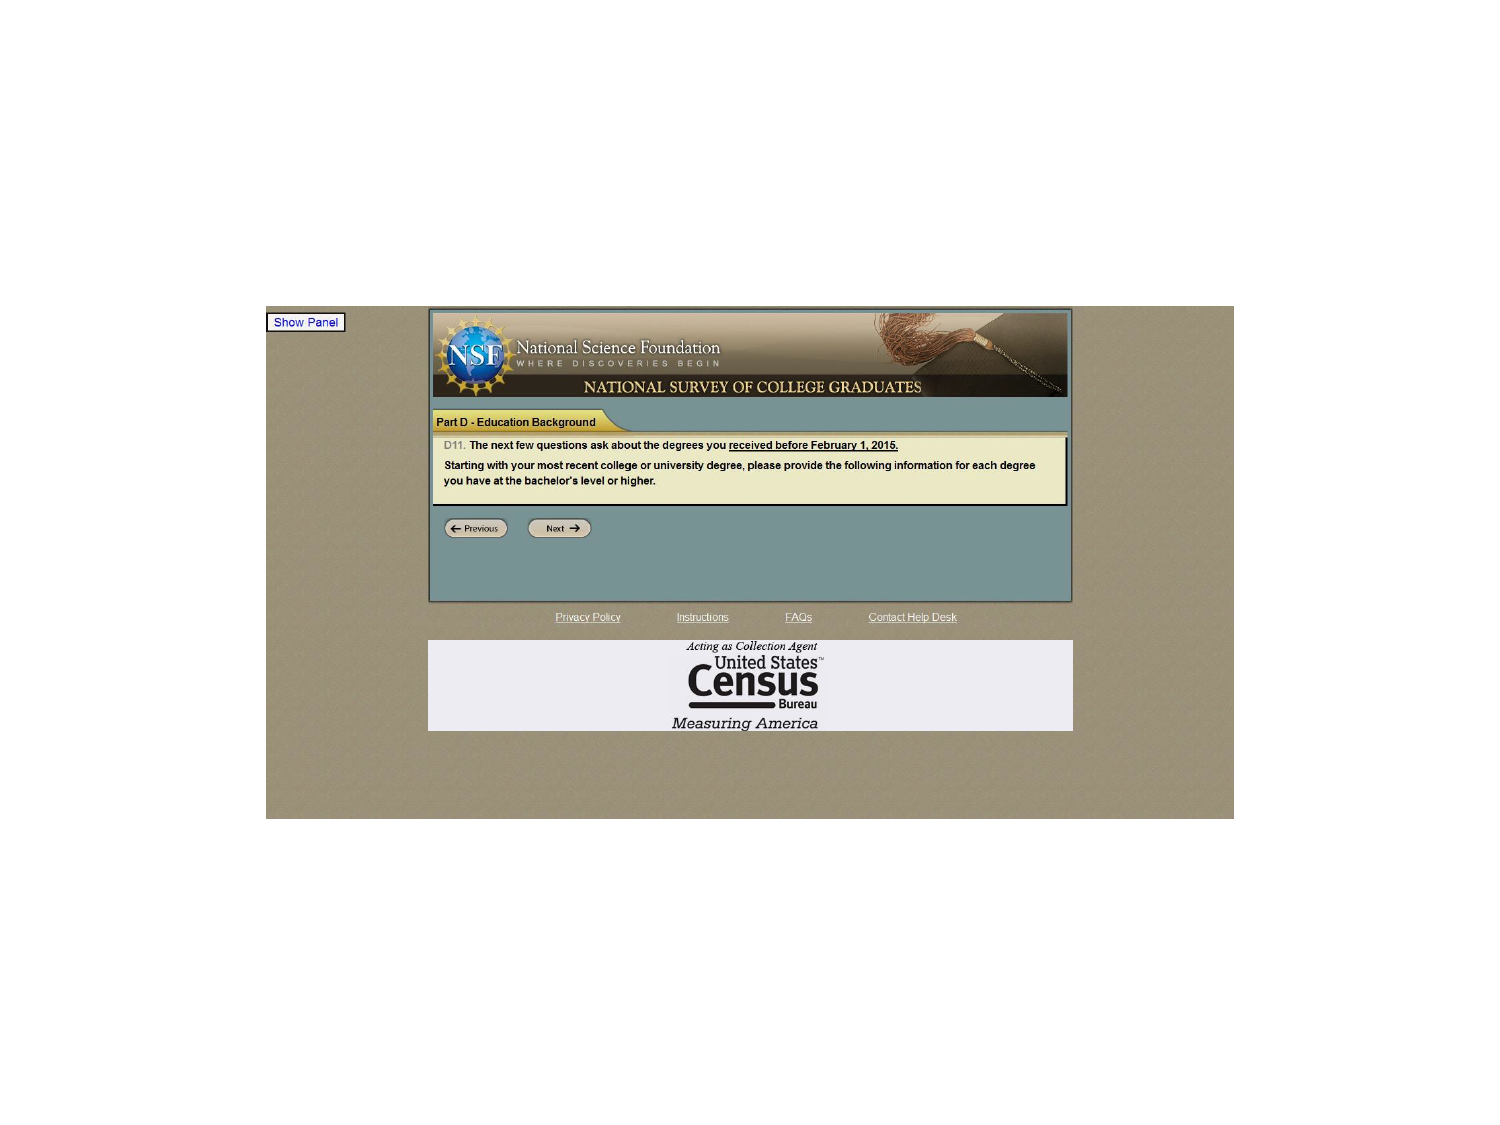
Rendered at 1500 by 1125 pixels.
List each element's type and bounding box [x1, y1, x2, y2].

picture [266, 305, 1234, 819]
